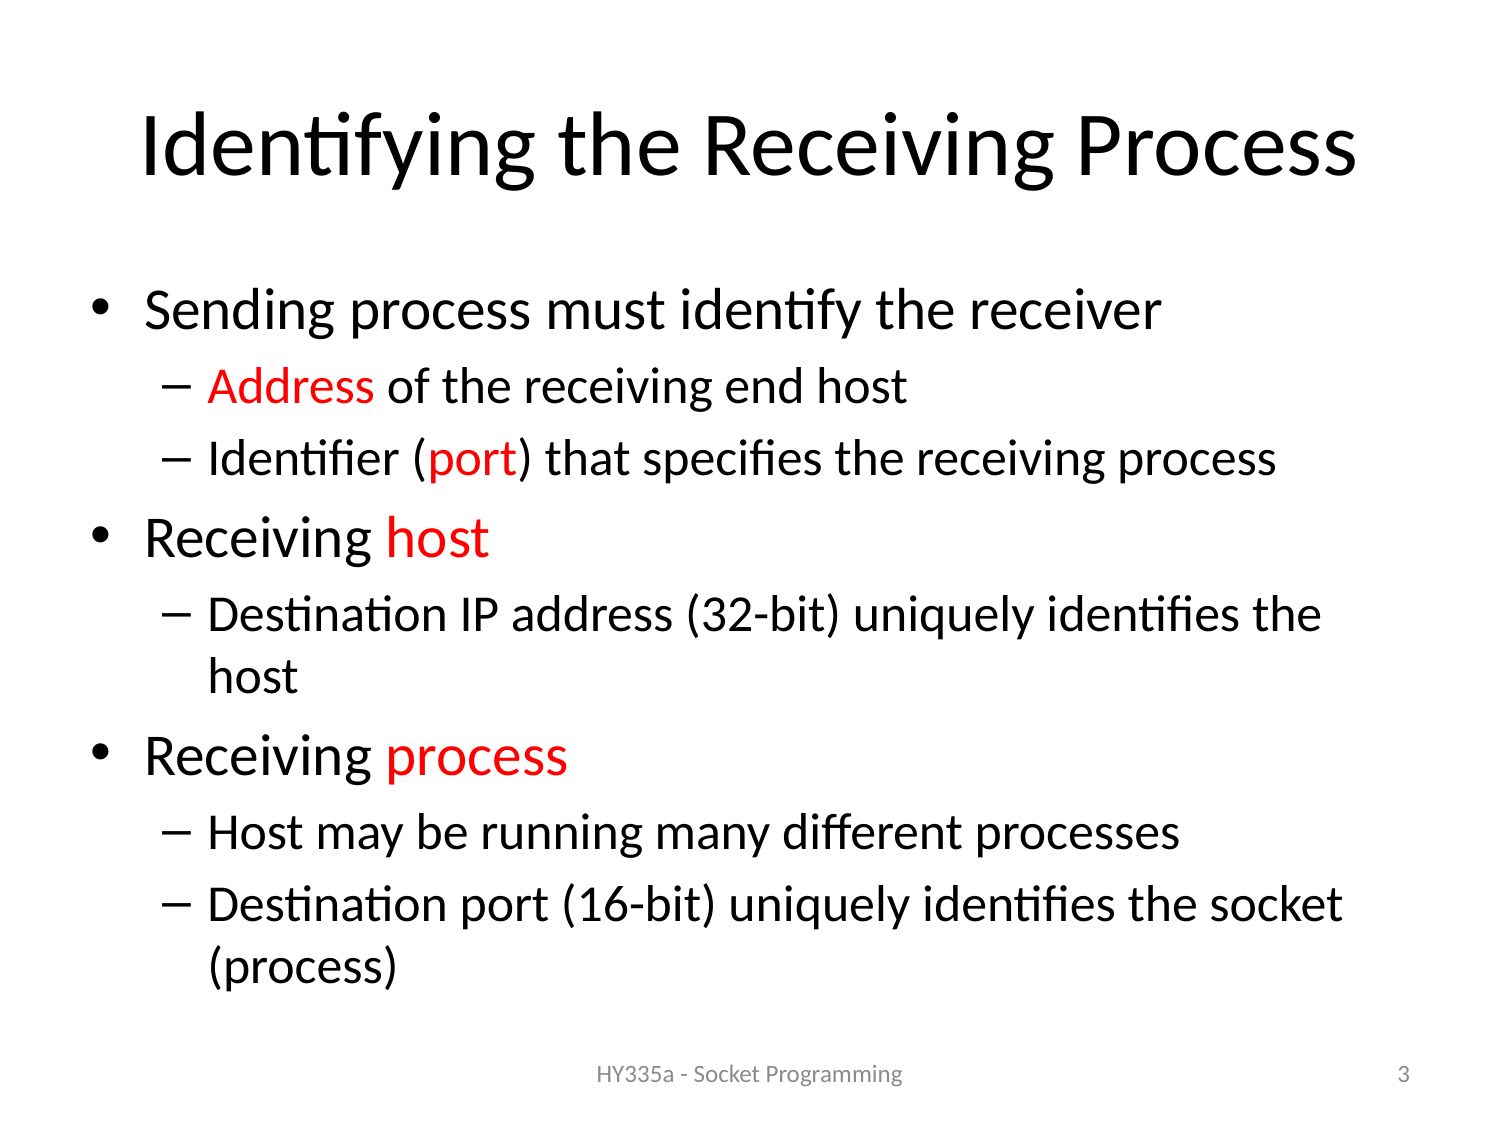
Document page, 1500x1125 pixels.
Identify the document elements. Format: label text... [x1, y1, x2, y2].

slide_number 3 [1074, 1042, 1425, 1103]
footer HY335a - Socket Programming [512, 1042, 988, 1103]
title Identifying the Receiving Process [74, 44, 1426, 233]
list Sending process must identify the receiver Address of the receiving end host Identifier (port) that specifies the receiving process Receiving host Destination IP address (32-bit) uniquely identifies the host Receiving process Host may be running many different processes Destination port (16-bit) uniquely identifies the socket (process) [74, 262, 1426, 1006]
